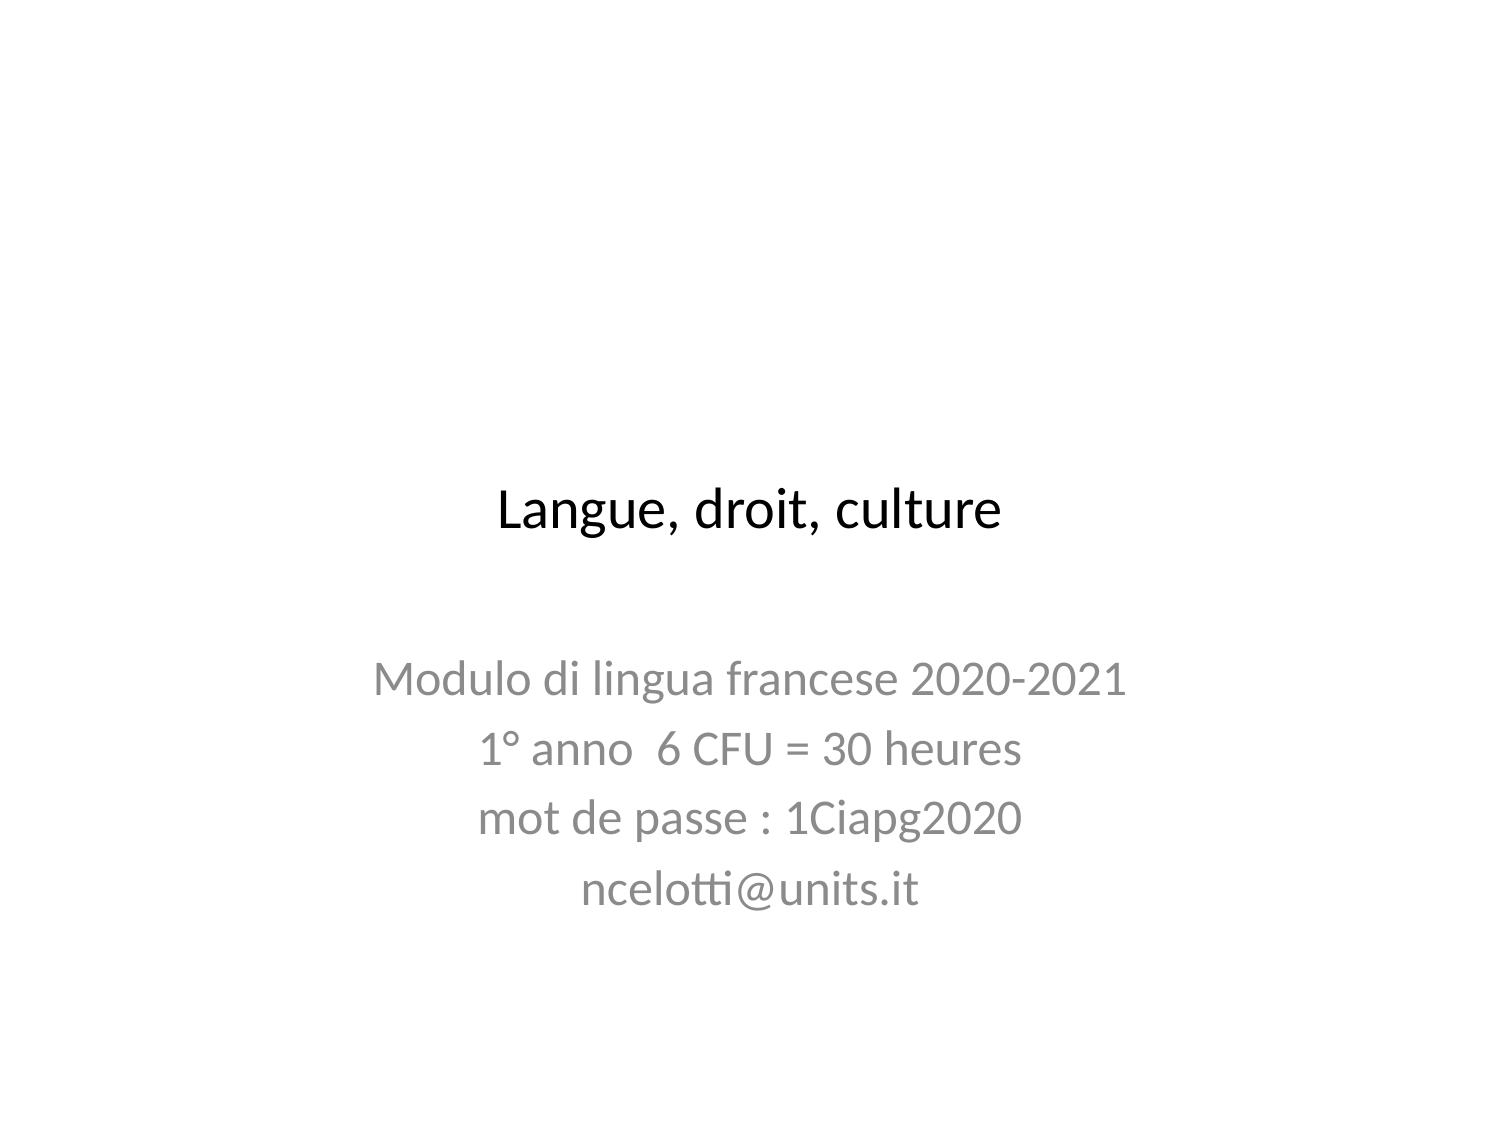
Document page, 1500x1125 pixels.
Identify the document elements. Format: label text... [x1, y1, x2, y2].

subtitle Modulo di lingua francese 2020-2021 1° anno 6 CFU = 30 heures mot de passe : 1Ciapg2020 ncelotti@units.it [225, 637, 1275, 925]
title Langue, droit, culture [112, 349, 1388, 591]
